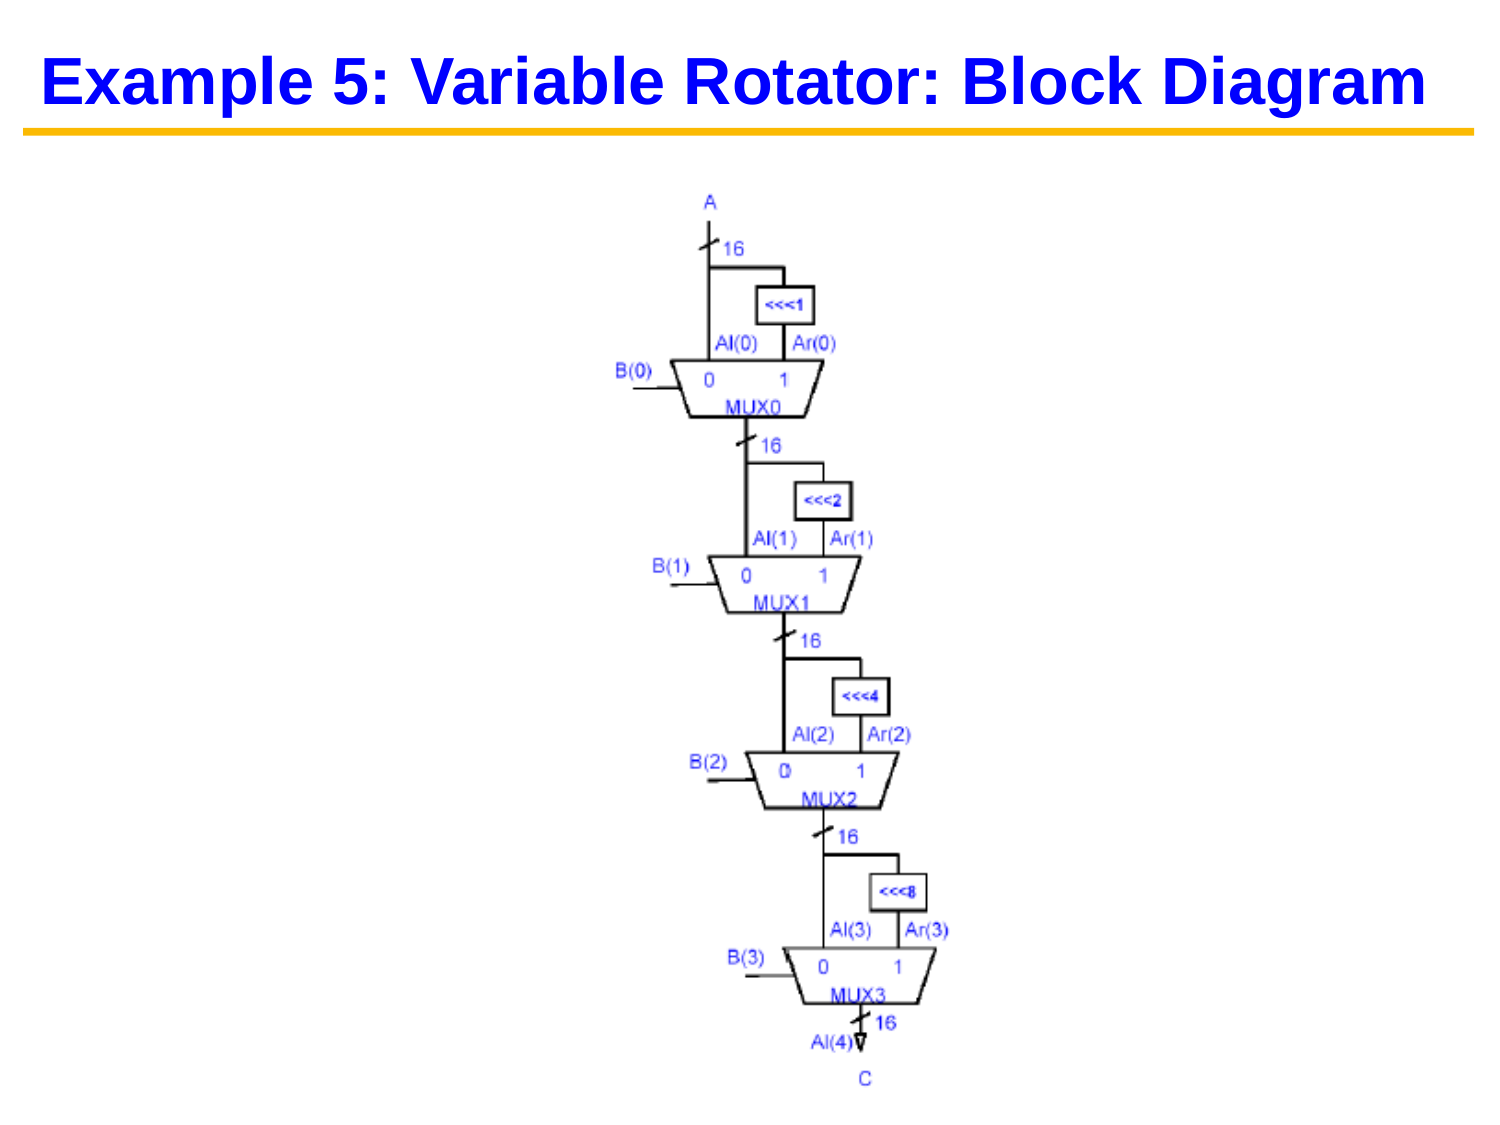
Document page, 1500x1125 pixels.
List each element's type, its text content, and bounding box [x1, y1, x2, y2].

picture [614, 192, 960, 1095]
text_box Example 5: Variable Rotator: Block Diagram [25, 30, 1445, 125]
